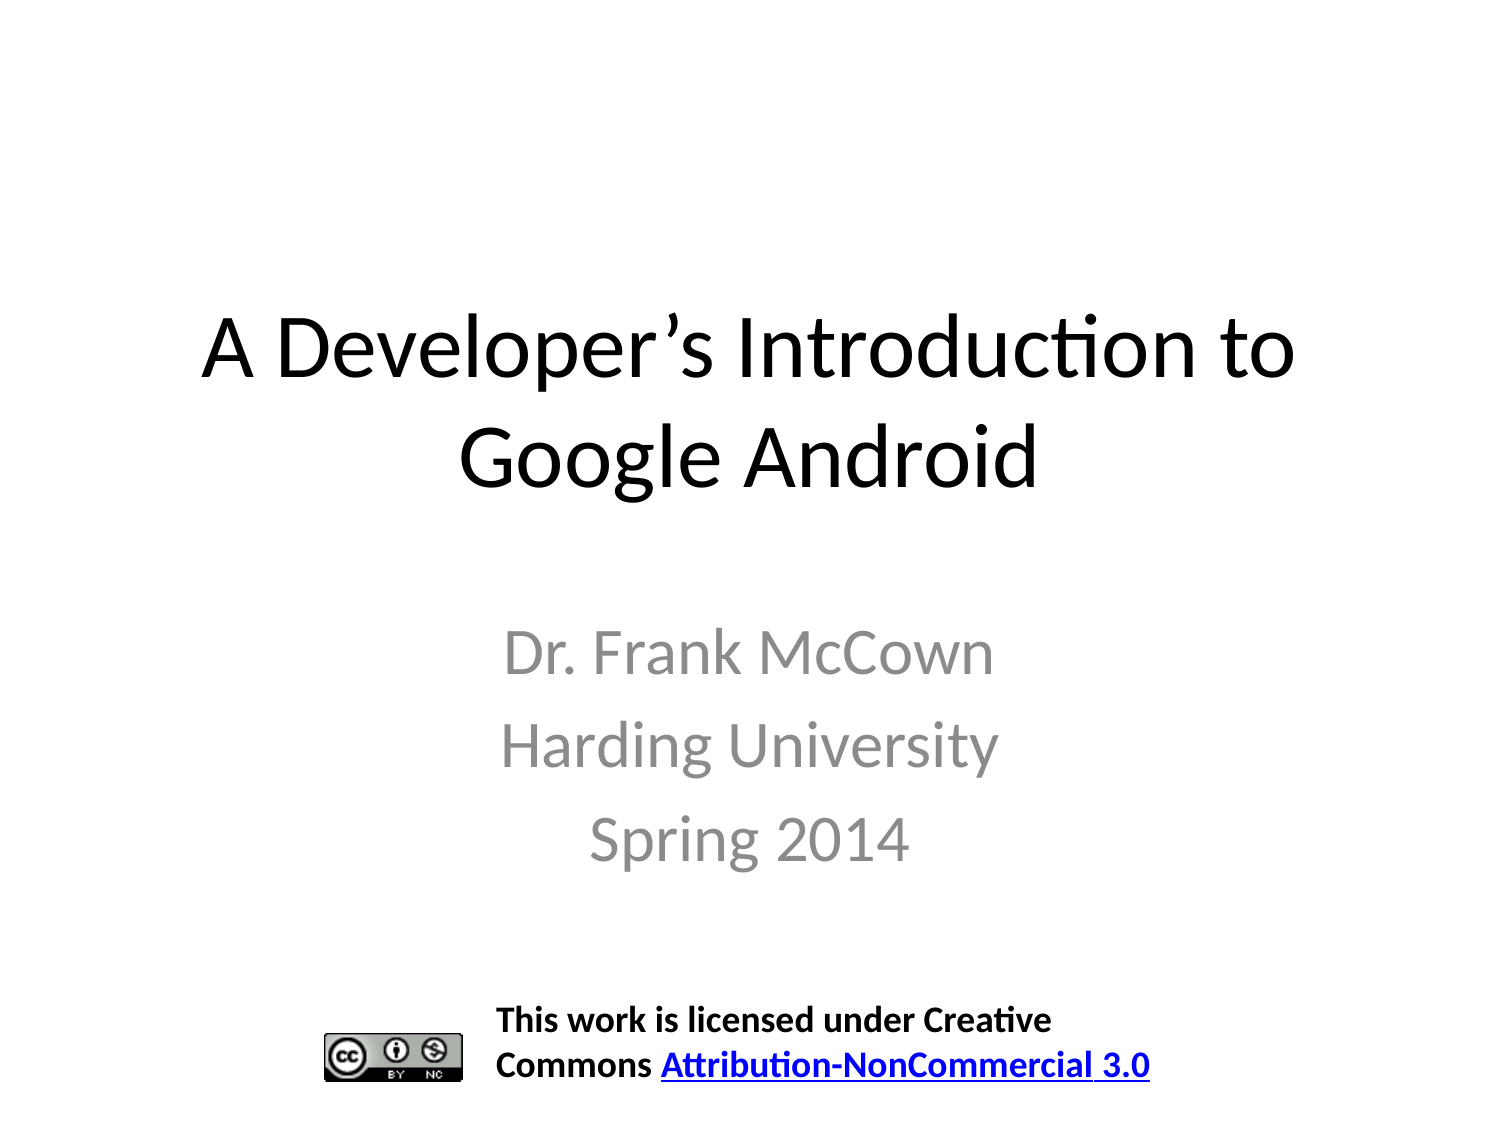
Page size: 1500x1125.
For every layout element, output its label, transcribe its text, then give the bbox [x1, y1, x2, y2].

subtitle Dr. Frank McCown Harding University Spring 2014 [225, 600, 1275, 888]
title A Developer’s Introduction to Google Android [112, 275, 1388, 517]
text_box This work is licensed under Creative Commons Attribution-NonCommercial 3.0 [481, 987, 1200, 1125]
picture [324, 1033, 463, 1083]
